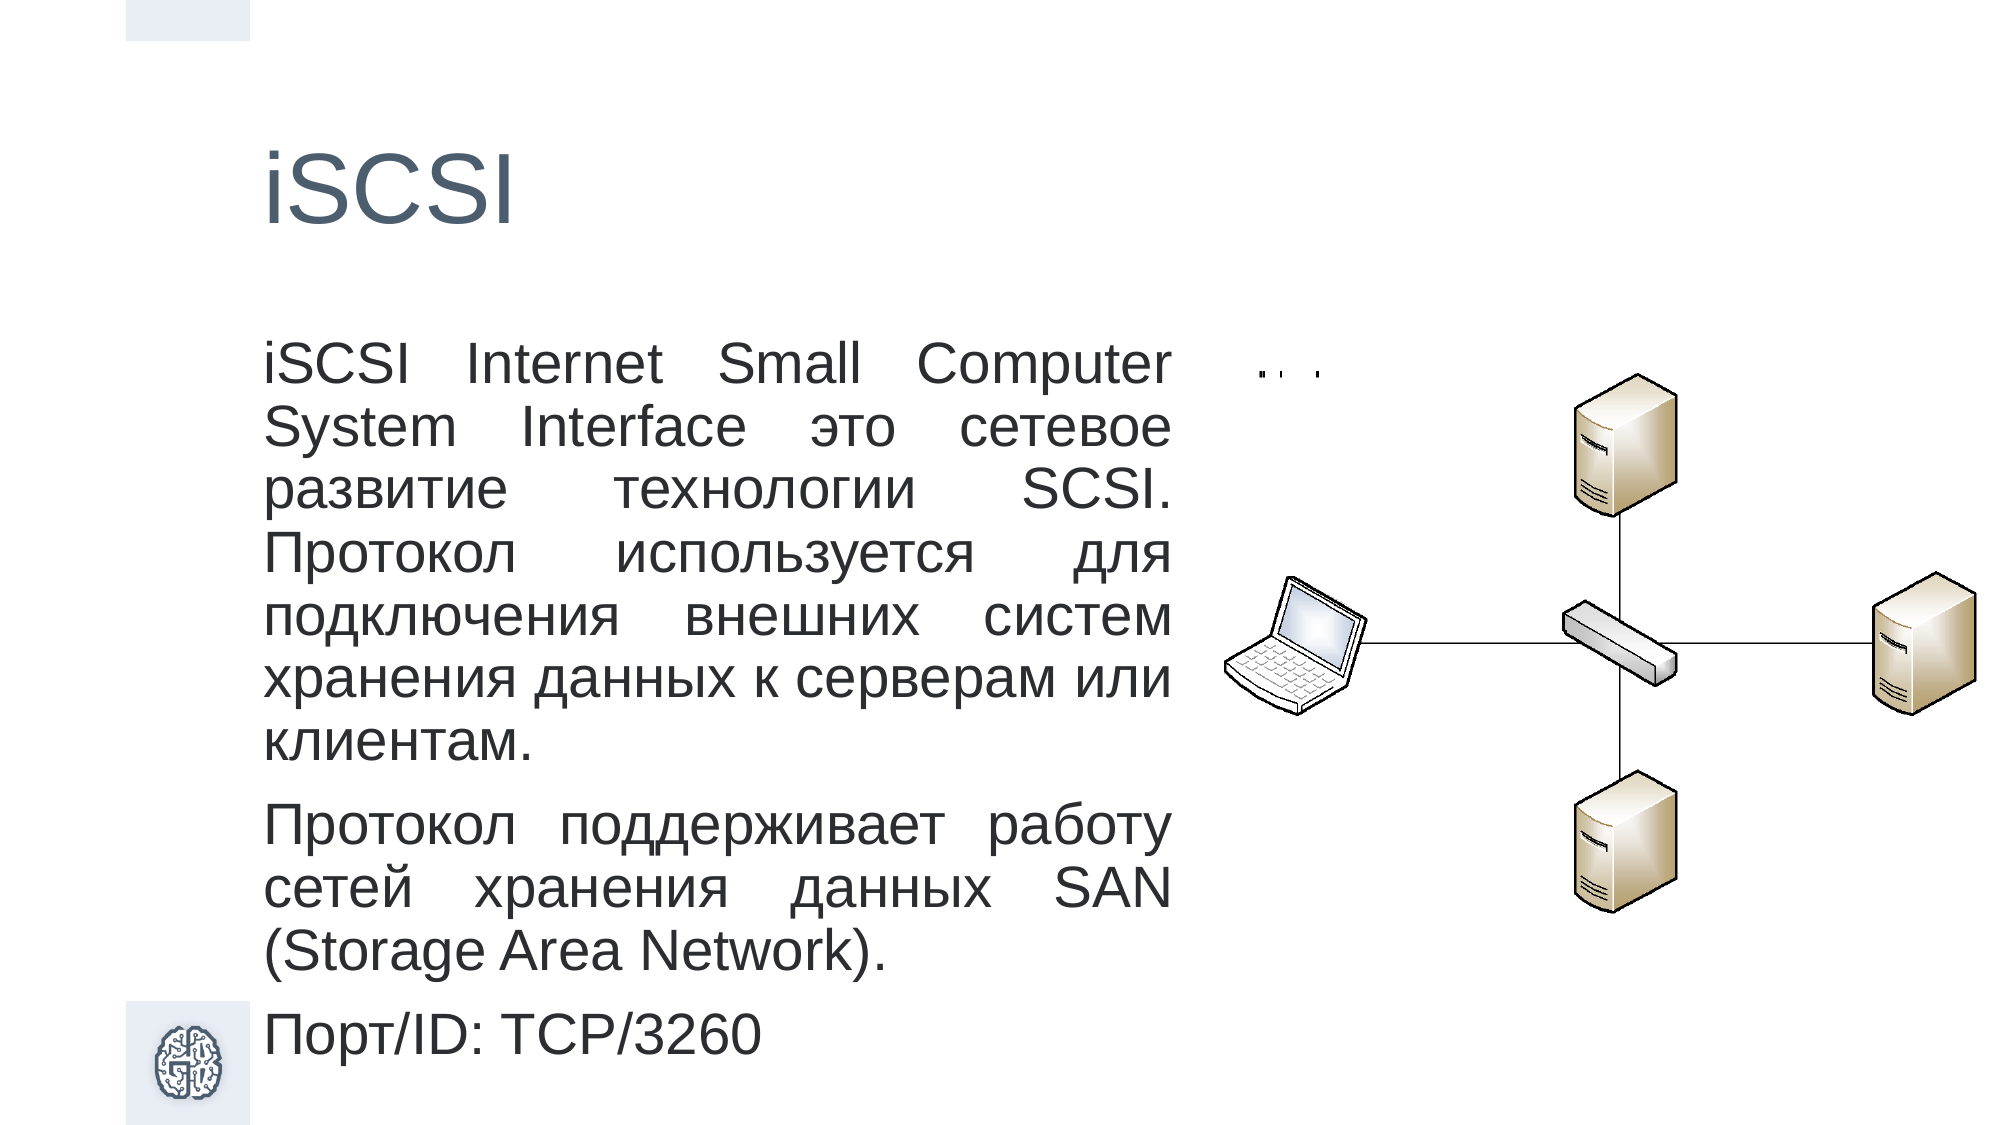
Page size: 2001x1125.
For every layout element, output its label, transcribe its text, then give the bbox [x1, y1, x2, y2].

picture [1222, 371, 1978, 981]
title iSCSI [248, 67, 1752, 316]
picture [144, 1016, 232, 1110]
list iSCSI Internet Small Computer System Interface это сетевое развитие технологии SCSI. Протокол используется для подключения внешних систем хранения данных к серверам или клиентам. Протокол поддерживает работу сетей хранения данных SAN (Storage Area Network). Порт/ID: TCP/3260 [248, 445, 1189, 955]
